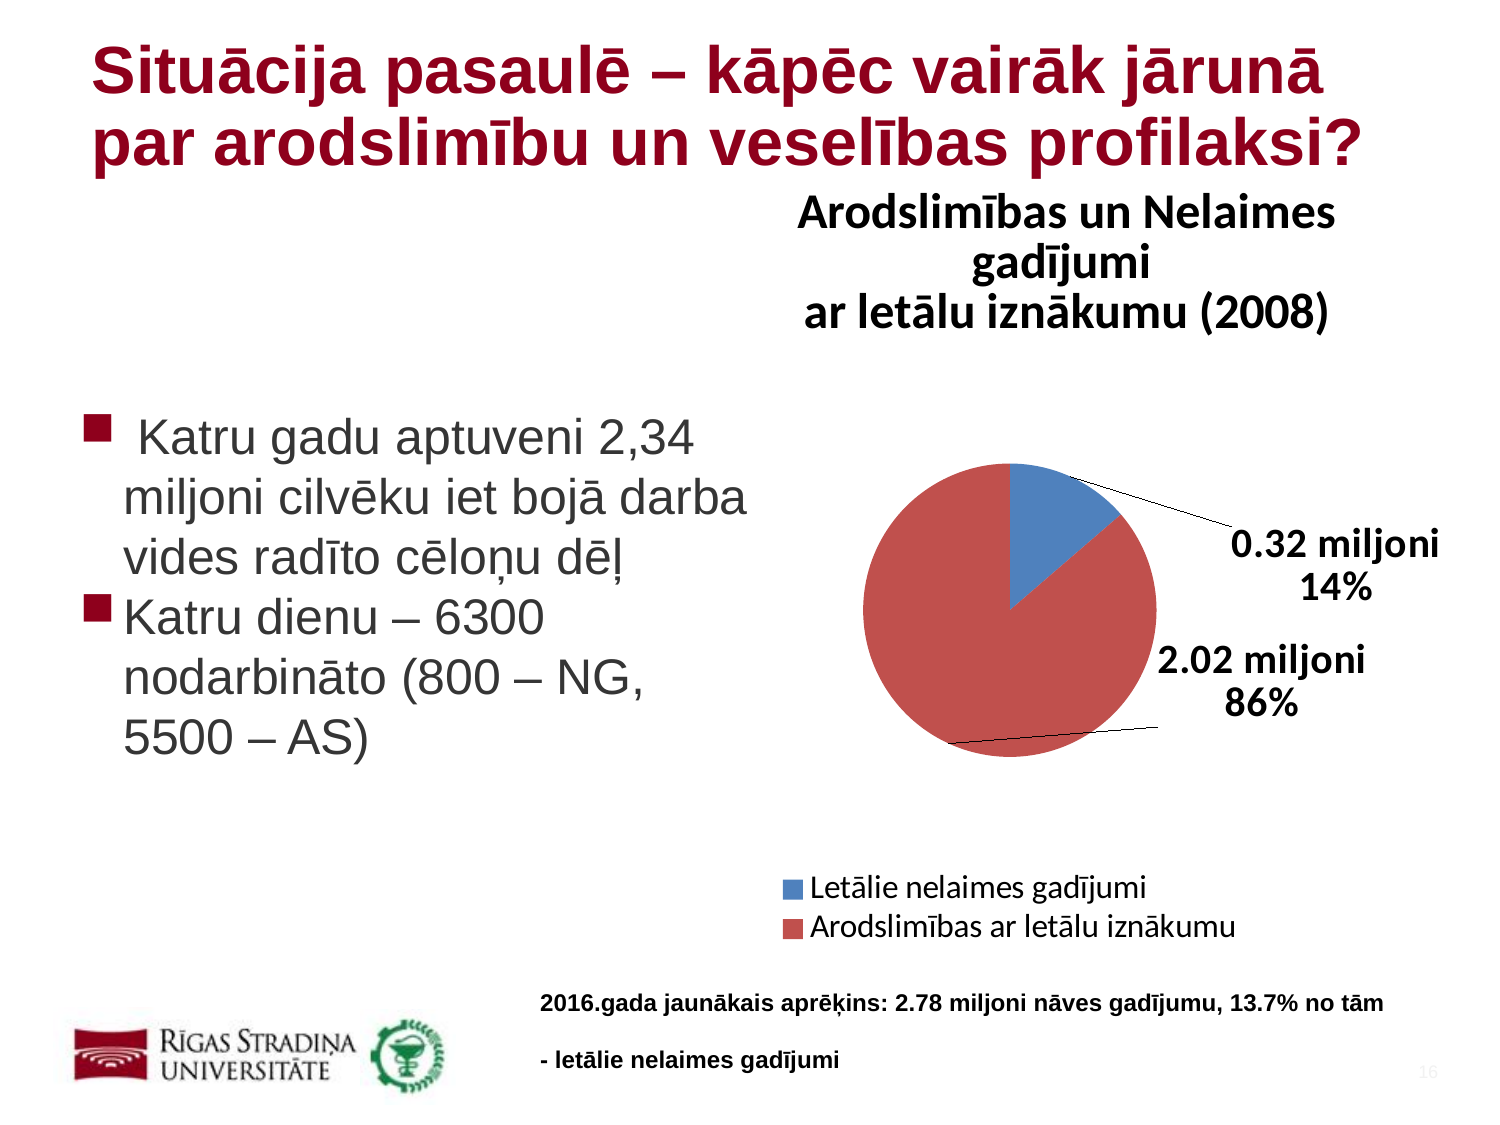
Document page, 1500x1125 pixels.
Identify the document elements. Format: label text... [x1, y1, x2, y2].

chart [572, 160, 1448, 953]
text_box 2016.gada jaunākais aprēķins: 2.78 miljoni nāves gadījumu, 13.7% no tām - letālie nelaimes gadījumi [525, 952, 1412, 1081]
list Katru gadu aptuveni 2,34 miljoni cilvēku iet bojā darba vides radīto cēloņu dēļ Katru dienu – 6300 nodarbināto (800 – NG, 5500 – AS) [64, 397, 567, 835]
title Situācija pasaulē – kāpēc vairāk jārunā par arodslimību un veselības profilaksi? [76, 30, 1448, 185]
picture [53, 1007, 456, 1105]
